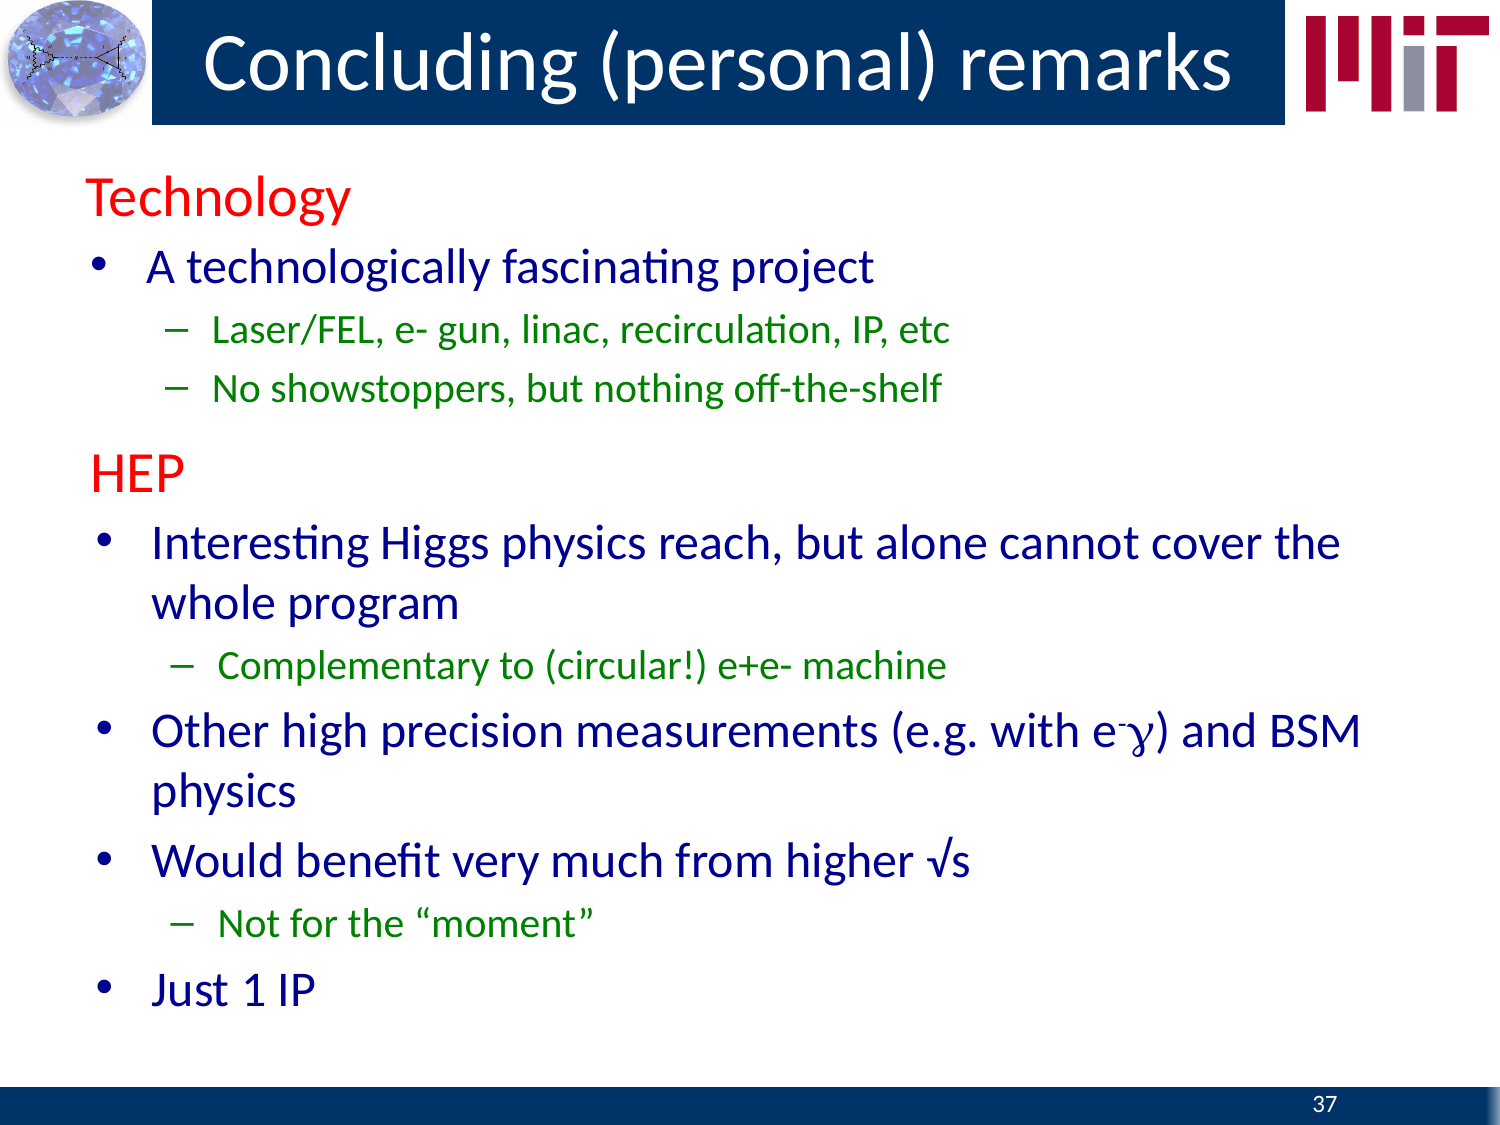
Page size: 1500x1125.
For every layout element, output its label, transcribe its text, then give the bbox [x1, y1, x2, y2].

text_box Technology [71, 150, 368, 236]
text_box HEP [75, 426, 201, 512]
list A technologically fascinating project Laser/FEL, e- gun, linac, recirculation, IP, etc No showstoppers, but nothing off-the-shelf [74, 225, 1426, 489]
text_box Interesting Higgs physics reach, but alone cannot cover the whole program Complementary to (circular!) e+e- machine Other high precision measurements (e.g. with e-g) and BSM physics Would benefit very much from higher √s Not for the “moment” Just 1 IP [80, 501, 1431, 1087]
slide_number 37 [1149, 1086, 1500, 1119]
picture [1285, 0, 1500, 127]
title Concluding (personal) remarks [152, 0, 1286, 125]
